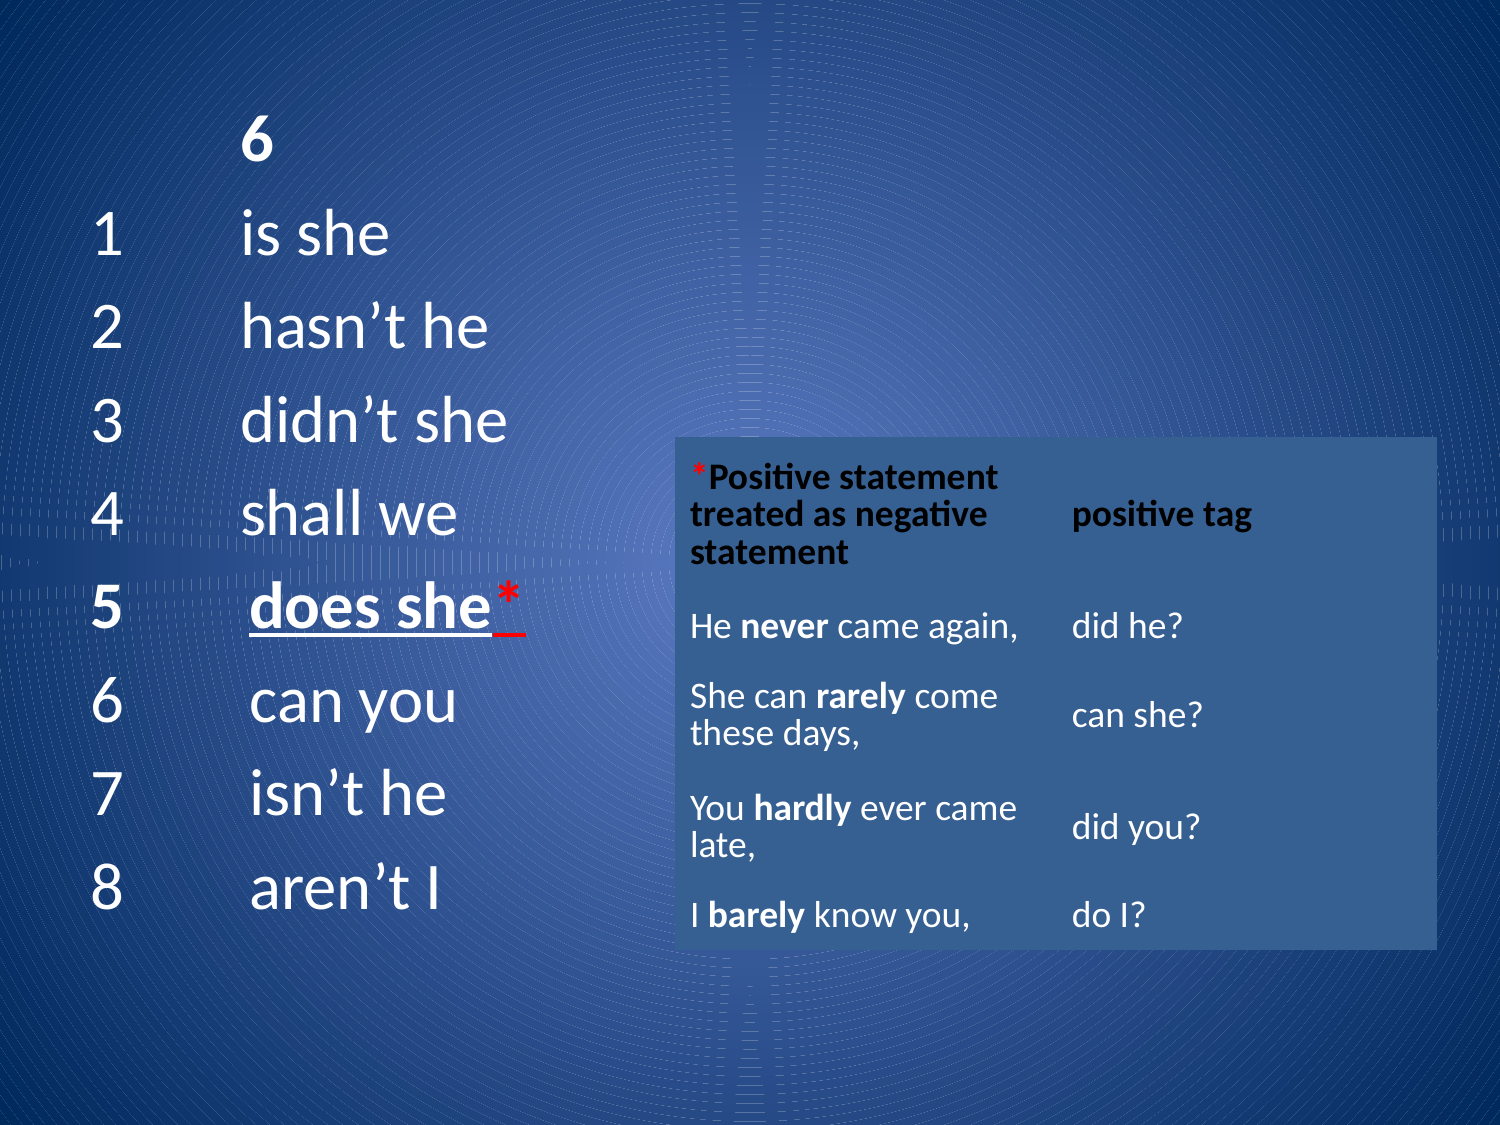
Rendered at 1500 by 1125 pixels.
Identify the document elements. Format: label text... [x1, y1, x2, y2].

list 6 1 is she 2 hasn’t he 3 didn’t she 4 shall we does she* can you isn’t he aren’t I [75, 87, 1425, 1005]
table_header positive tag [1056, 437, 1437, 598]
table_cell I barely know you, [675, 886, 1056, 950]
table_cell You hardly ever came late, [675, 774, 1056, 886]
table_cell He never came again, [675, 598, 1056, 662]
table_header *Positive statement treated as negative statement [675, 437, 1056, 598]
table_cell can she? [1056, 662, 1437, 774]
table_cell do I? [1056, 886, 1437, 950]
table_cell did you? [1056, 774, 1437, 886]
table_cell She can rarely come these days, [675, 662, 1056, 774]
table_cell did he? [1056, 598, 1437, 662]
